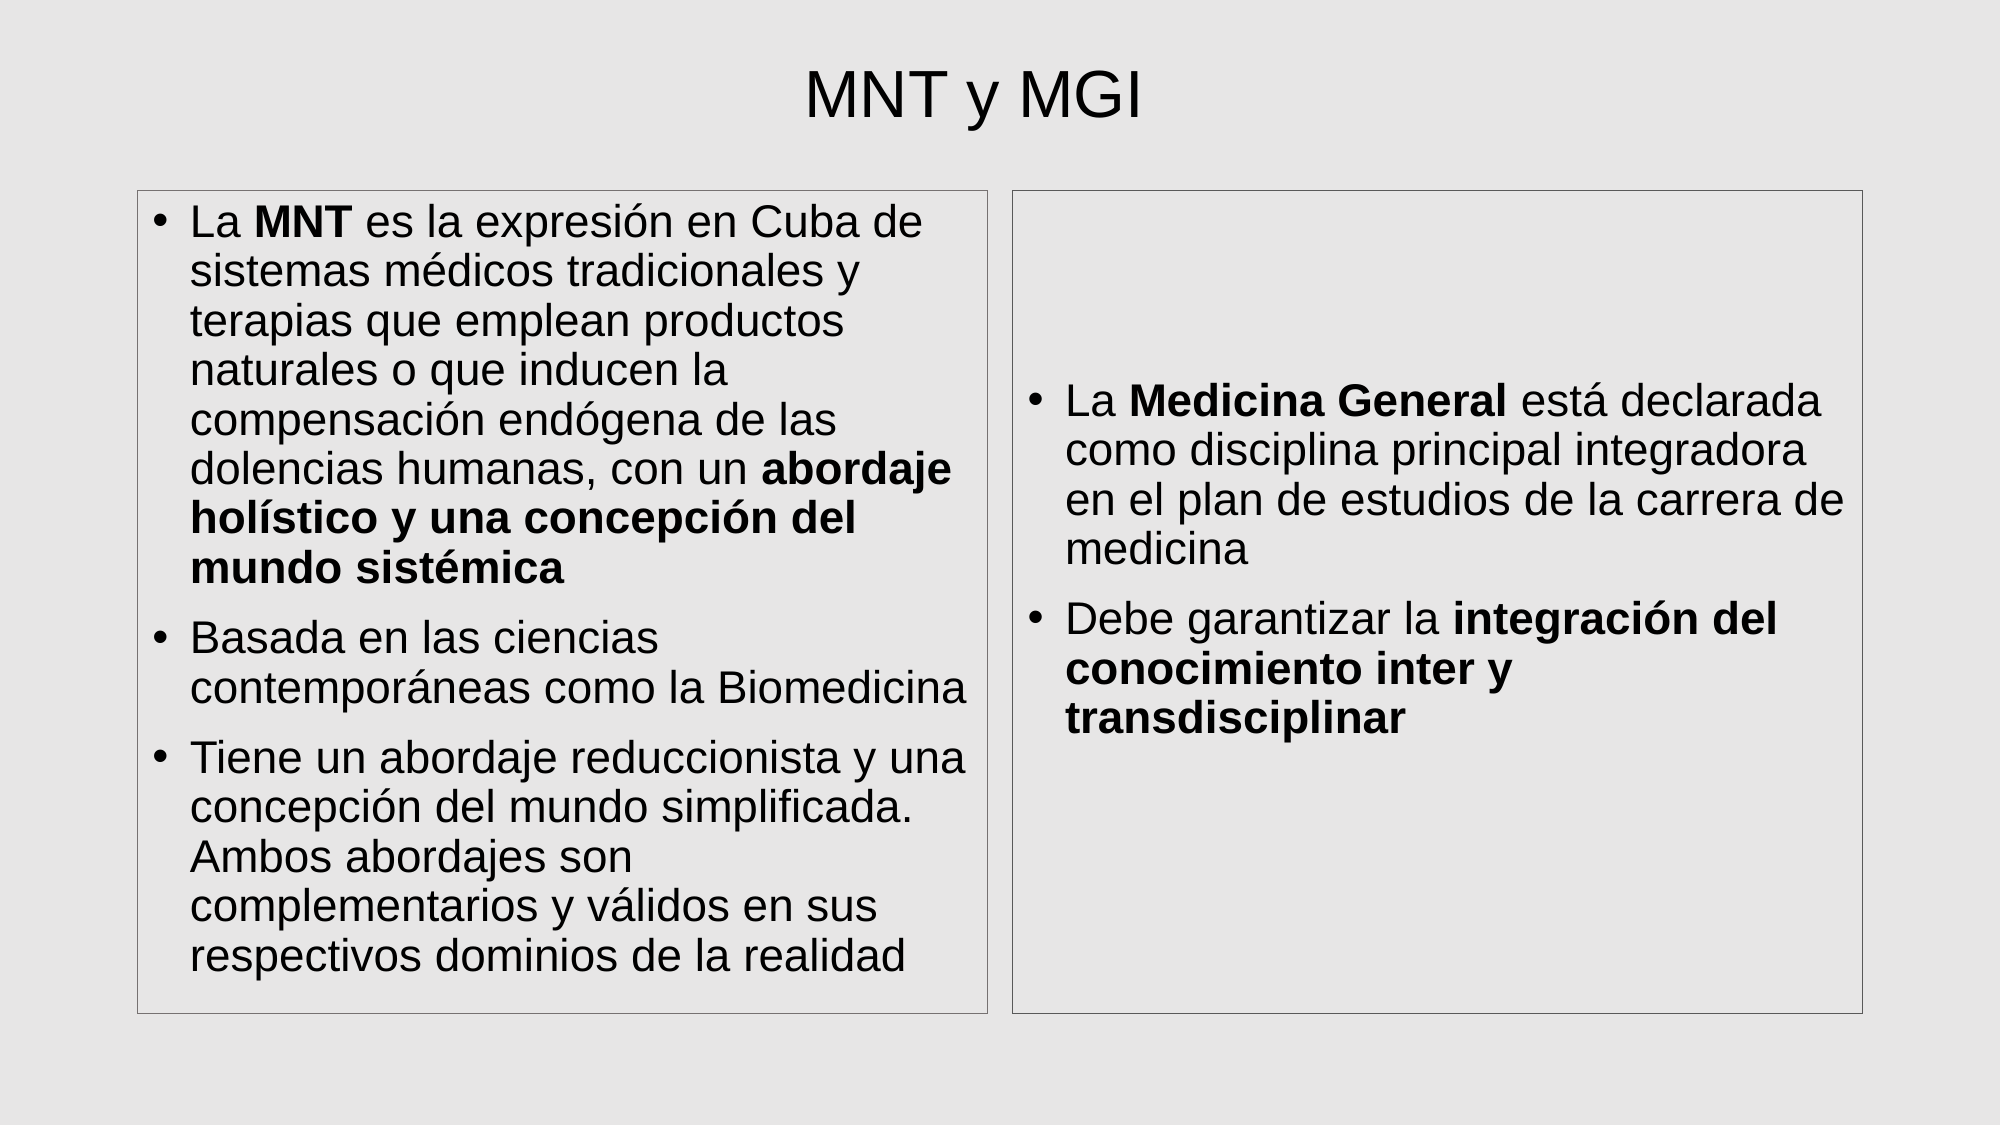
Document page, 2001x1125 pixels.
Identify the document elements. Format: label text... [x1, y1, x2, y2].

list La MNT es la expresión en Cuba de sistemas médicos tradicionales y terapias que emplean productos naturales o que inducen la compensación endógena de las dolencias humanas, con un abordaje holístico y una concepción del mundo sistémica Basada en las ciencias contemporáneas como la Biomedicina Tiene un abordaje reduccionista y una concepción del mundo simplificada. Ambos abordajes son complementarios y válidos en sus respectivos dominios de la realidad [137, 190, 988, 1014]
title MNT y MGI [789, 38, 1186, 153]
list La Medicina General está declarada como disciplina principal integradora en el plan de estudios de la carrera de medicina Debe garantizar la integración del conocimiento inter y transdisciplinar [1012, 190, 1863, 1014]
